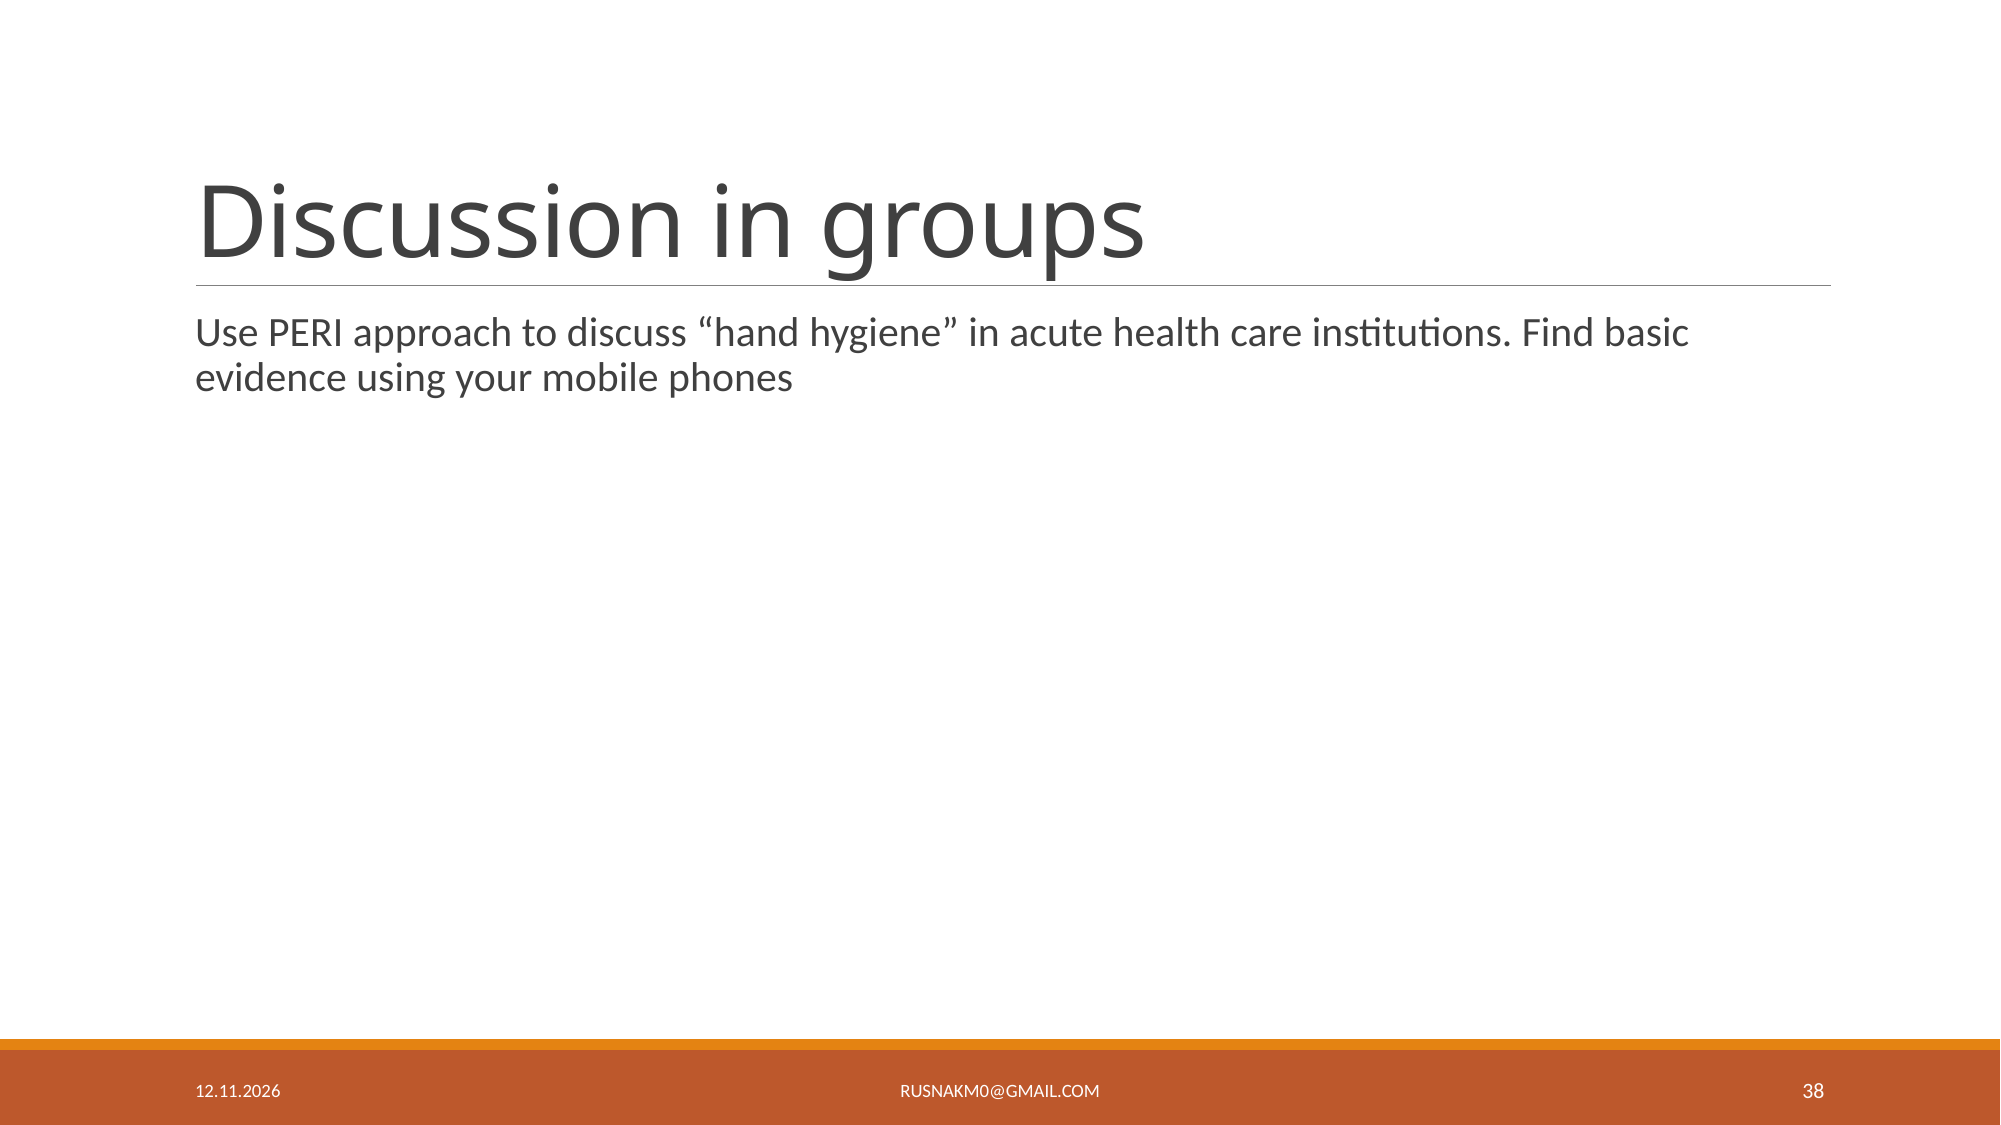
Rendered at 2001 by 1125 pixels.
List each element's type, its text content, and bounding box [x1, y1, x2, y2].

list Use PERI approach to discuss “hand hygiene” in acute health care institutions. Find basic evidence using your mobile phones [180, 302, 1830, 963]
title Discussion in groups [180, 47, 1830, 285]
footer rusnakm0@gmail.com [604, 1059, 1396, 1120]
slide_number 38 [1624, 1059, 1840, 1120]
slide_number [180, 1059, 586, 1120]
